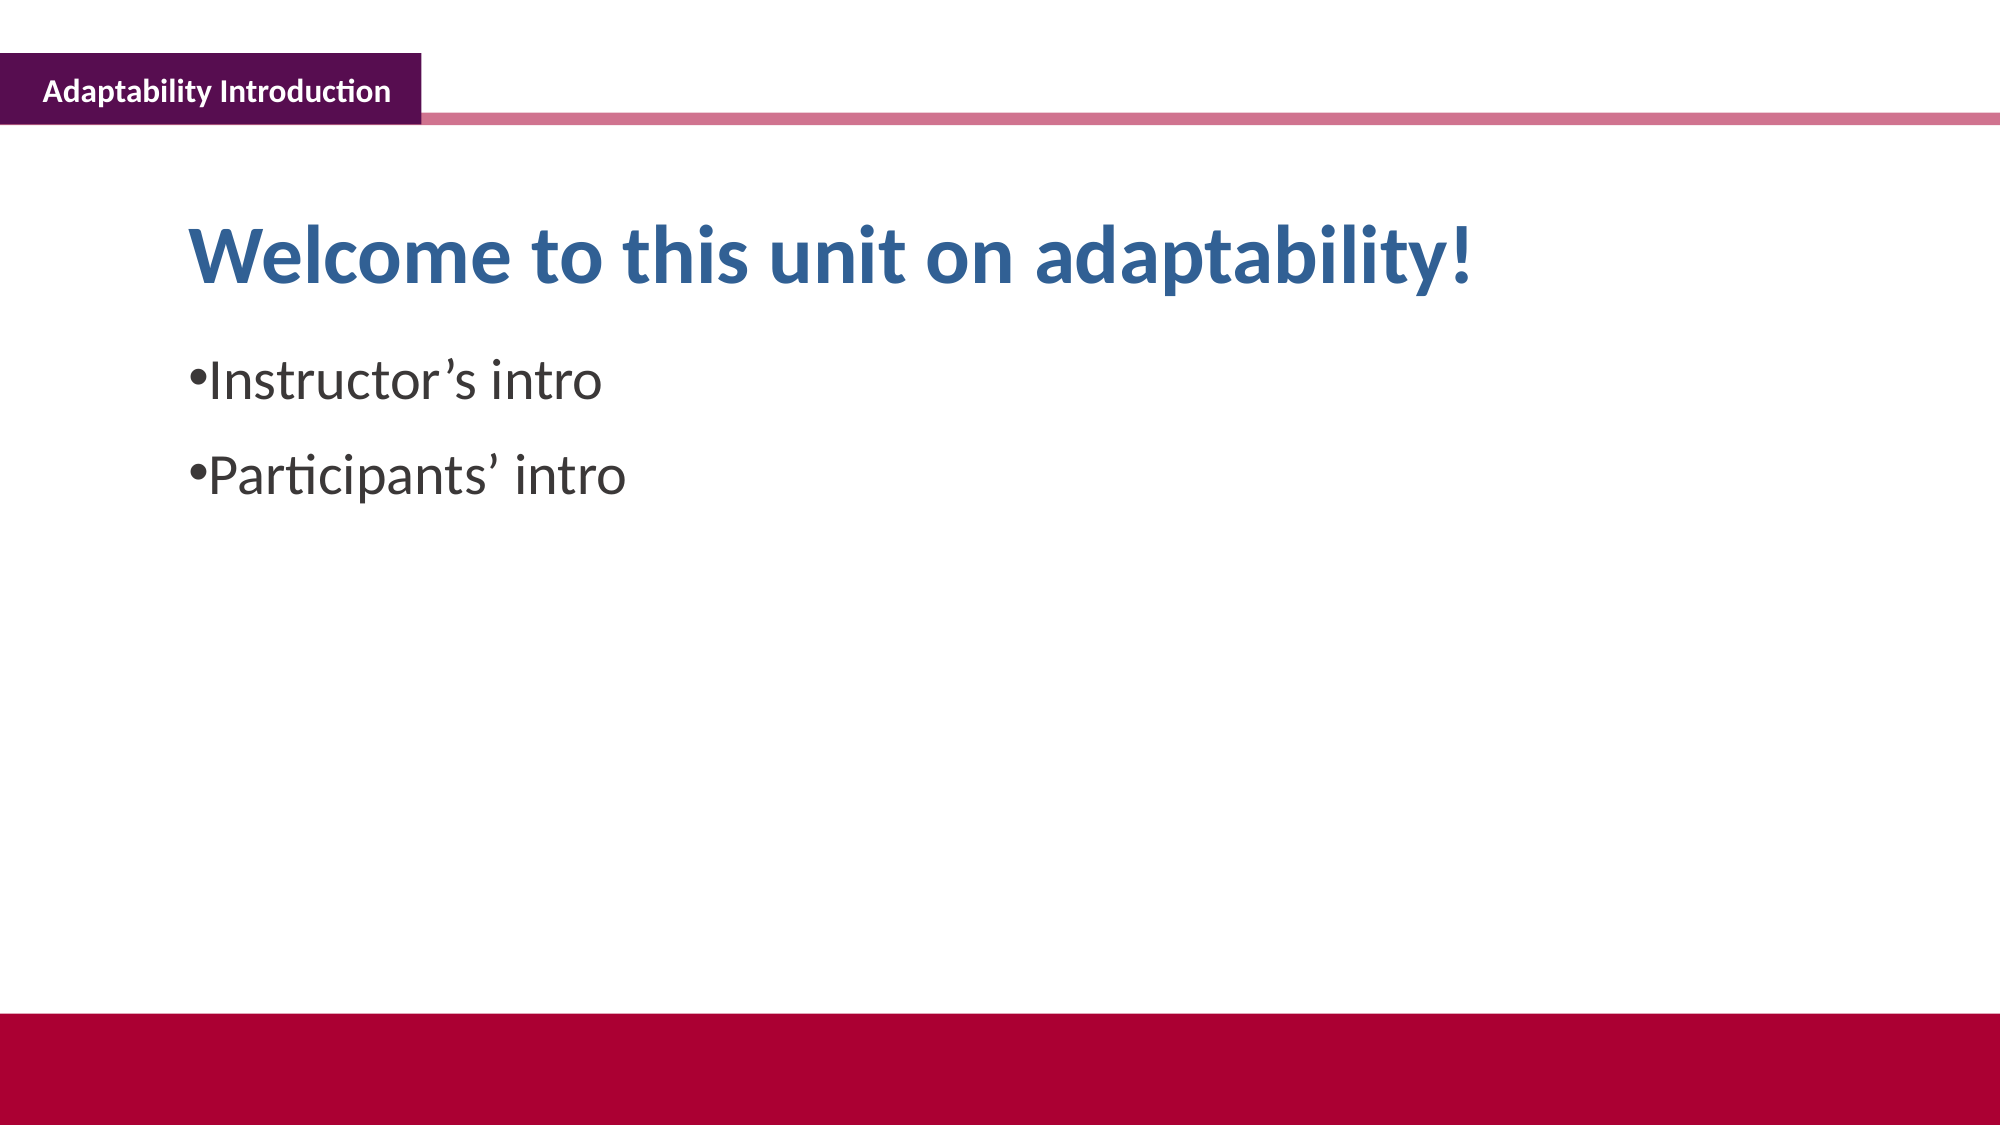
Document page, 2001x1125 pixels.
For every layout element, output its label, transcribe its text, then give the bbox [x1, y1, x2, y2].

text_box [0, 1013, 2000, 1125]
text_box Welcome to this unit on adaptability! [173, 193, 1807, 308]
text_box Adaptability Introduction [0, 119, 423, 126]
text_box Adaptability Introduction [0, 52, 423, 118]
text_box Instructor’s intro Participants’ intro [173, 334, 1069, 514]
